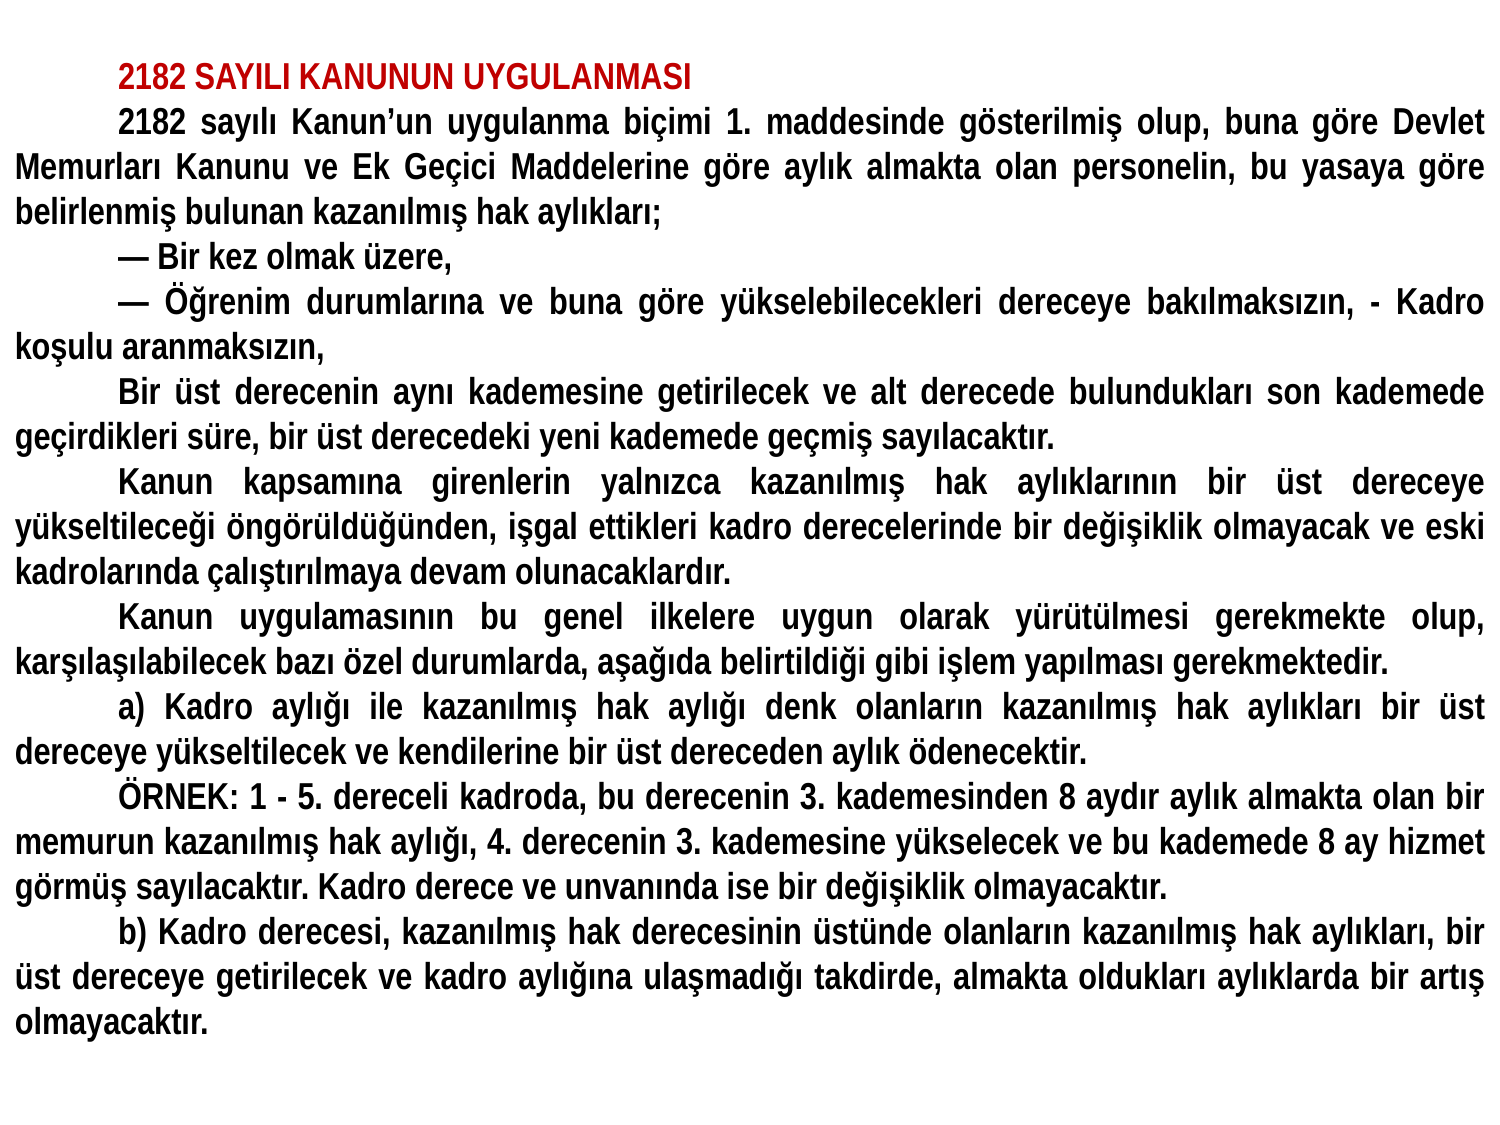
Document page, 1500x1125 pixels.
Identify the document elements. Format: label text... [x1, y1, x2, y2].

text_box 2182 SAYILI KANUNUN UYGULANMASI 2182 sayılı Kanun’un uygulanma biçimi 1. maddesinde gösterilmiş olup, buna göre Devlet Memurları Kanunu ve Ek Geçici Maddelerine göre aylık almakta olan personelin, bu yasaya göre belirlenmiş bulunan kazanılmış hak aylıkları; — Bir kez olmak üzere, — Öğrenim durumlarına ve buna göre yükselebilecekleri dereceye bakılmaksızın, - Kadro koşulu aranmaksızın, Bir üst derecenin aynı kademesine getirilecek ve alt derecede bulundukları son kademede geçirdikleri süre, bir üst derecedeki yeni kademede geçmiş sayılacaktır. Kanun kapsamına girenlerin yalnızca kazanılmış hak aylıklarının bir üst dereceye yükseltileceği öngörüldüğünden, işgal ettikleri kadro derecelerinde bir değişiklik olmayacak ve eski kadrolarında çalıştırılmaya devam olunacaklardır. Kanun uygulamasının bu genel ilkelere uygun olarak yürütülmesi gerekmekte olup, karşılaşılabilecek bazı özel durumlarda, aşağıda belirtildiği gibi işlem yapılması gerekmektedir. a) Kadro aylığı ile kazanılmış hak aylığı denk olanların kazanılmış hak aylıkları bir üst dereceye yükseltilecek ve kendilerine bir üst dereceden aylık ödenecektir. ÖRNEK: 1 - 5. dereceli kadroda, bu derecenin 3. kademesinden 8 aydır aylık almakta olan bir memurun kazanılmış hak aylığı, 4. derecenin 3. kademesine yükselecek ve bu kademede 8 ay hizmet görmüş sayılacaktır. Kadro derece ve unvanında ise bir değişiklik olmayacaktır. b) Kadro derecesi, kazanılmış hak derecesinin üstünde olanların kazanılmış hak aylıkları, bir üst dereceye getirilecek ve kadro aylığına ulaşmadığı takdirde, almakta oldukları aylıklarda bir artış olmayacaktır. [0, 0, 1500, 1050]
